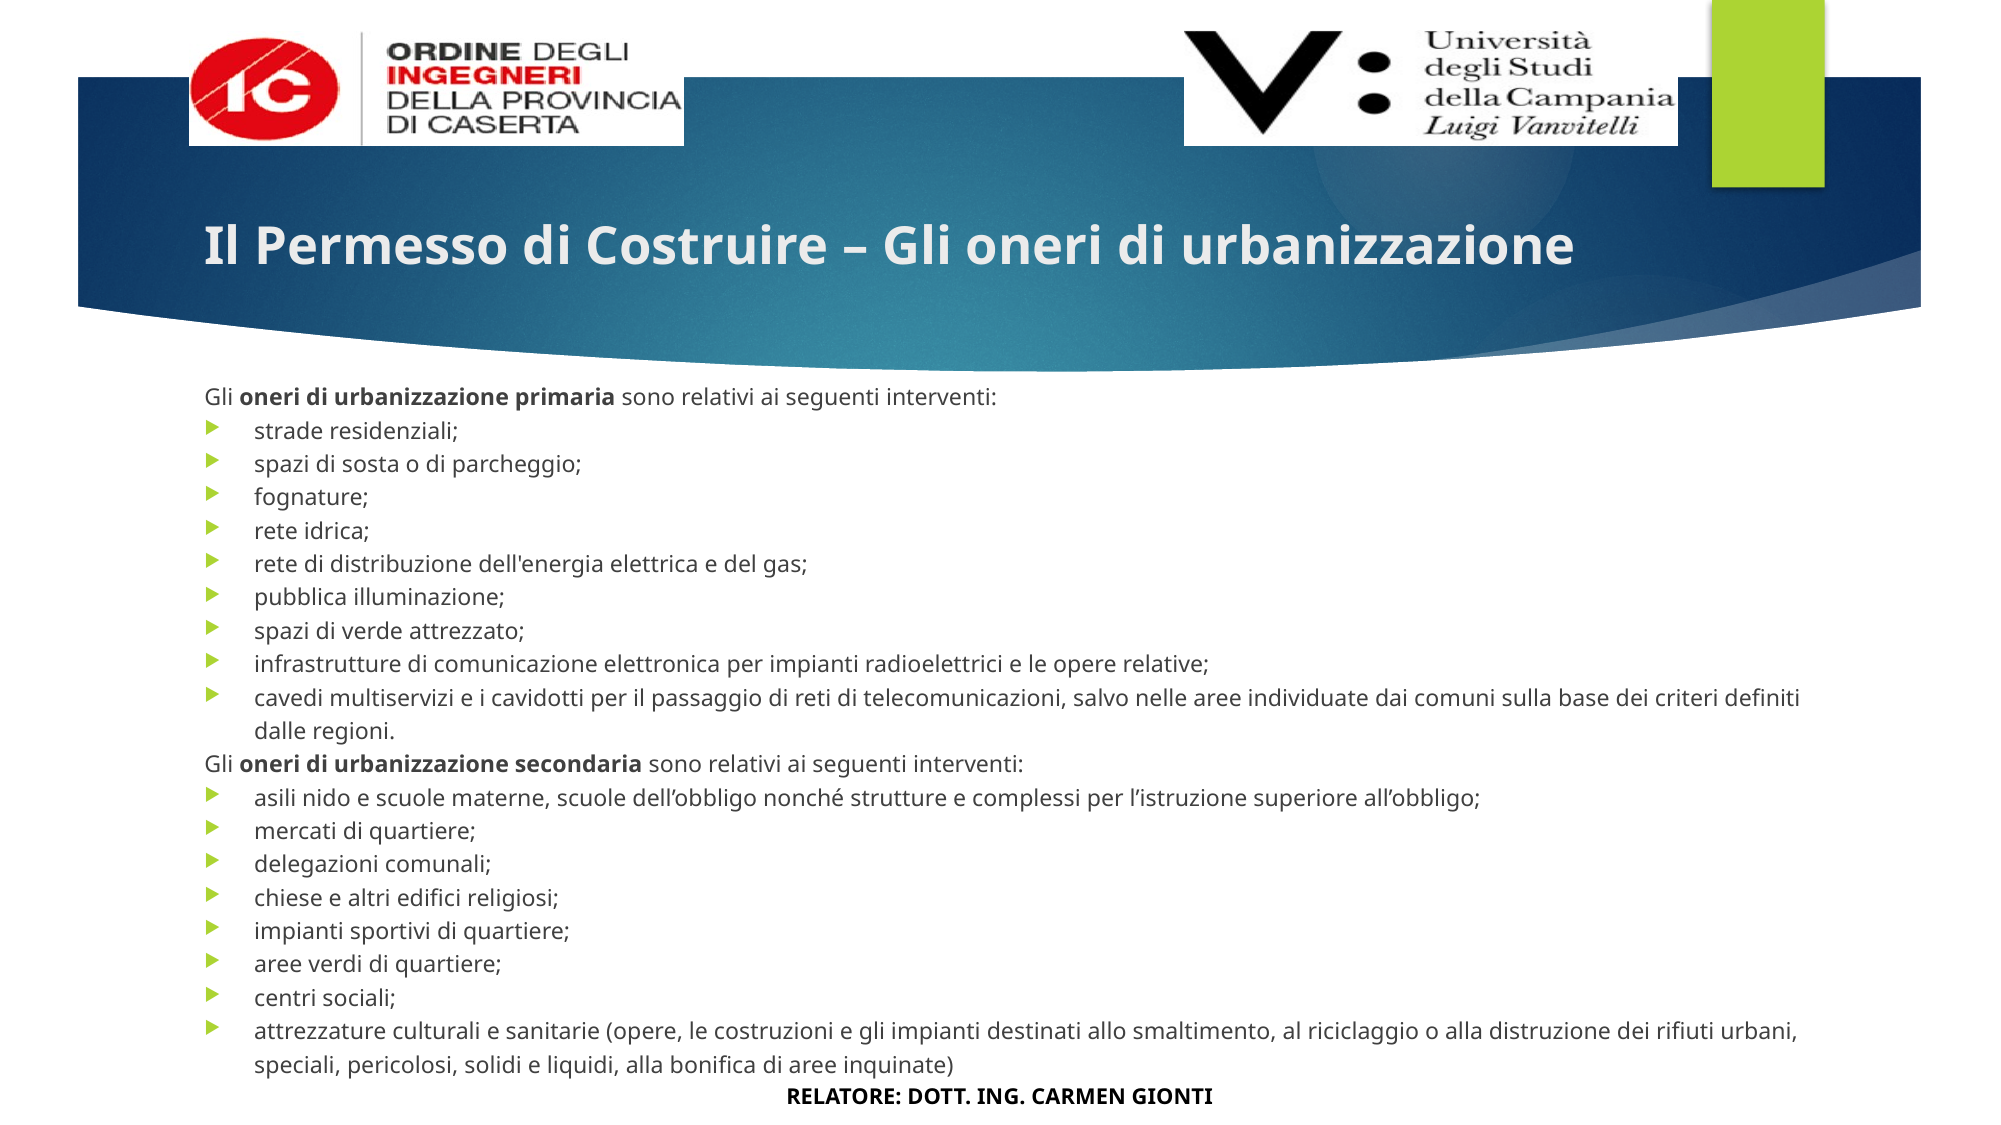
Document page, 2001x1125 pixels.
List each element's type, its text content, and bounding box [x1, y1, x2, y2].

title Il Permesso di Costruire – Gli oneri di urbanizzazione [189, 185, 1627, 302]
picture [189, 31, 684, 147]
picture [1183, 30, 1678, 147]
text_box RELATORE: DOTT. ING. CARMEN GIONTI [276, 1074, 1724, 1125]
list Gli oneri di urbanizzazione primaria sono relativi ai seguenti interventi: strade residenziali; spazi di sosta o di parcheggio; fognature; rete idrica; rete di distribuzione dell'energia elettrica e del gas; pubblica illuminazione; spazi di verde attrezzato; infrastrutture di comunicazione elettronica per impianti radioelettrici e le opere relative; cavedi multiservizi e i cavidotti per il passaggio di reti di telecomunicazioni, salvo nelle aree individuate dai comuni sulla base dei criteri definiti dalle regioni. Gli oneri di urbanizzazione secondaria sono relativi ai seguenti interventi: asili nido e scuole materne, scuole dell’obbligo nonché strutture e complessi per l’istruzione superiore all’obbligo; mercati di quartiere; delegazioni comunali; chiese e altri edifici religiosi; impianti sportivi di quartiere; aree verdi di quartiere; centri sociali; attrezzature culturali e sanitarie (opere, le costruzioni e gli impianti destinati allo smaltimento, al riciclaggio o alla distruzione dei rifiuti urbani, speciali, pericolosi, solidi e liquidi, alla bonifica di aree inquinate) [189, 375, 1871, 1091]
